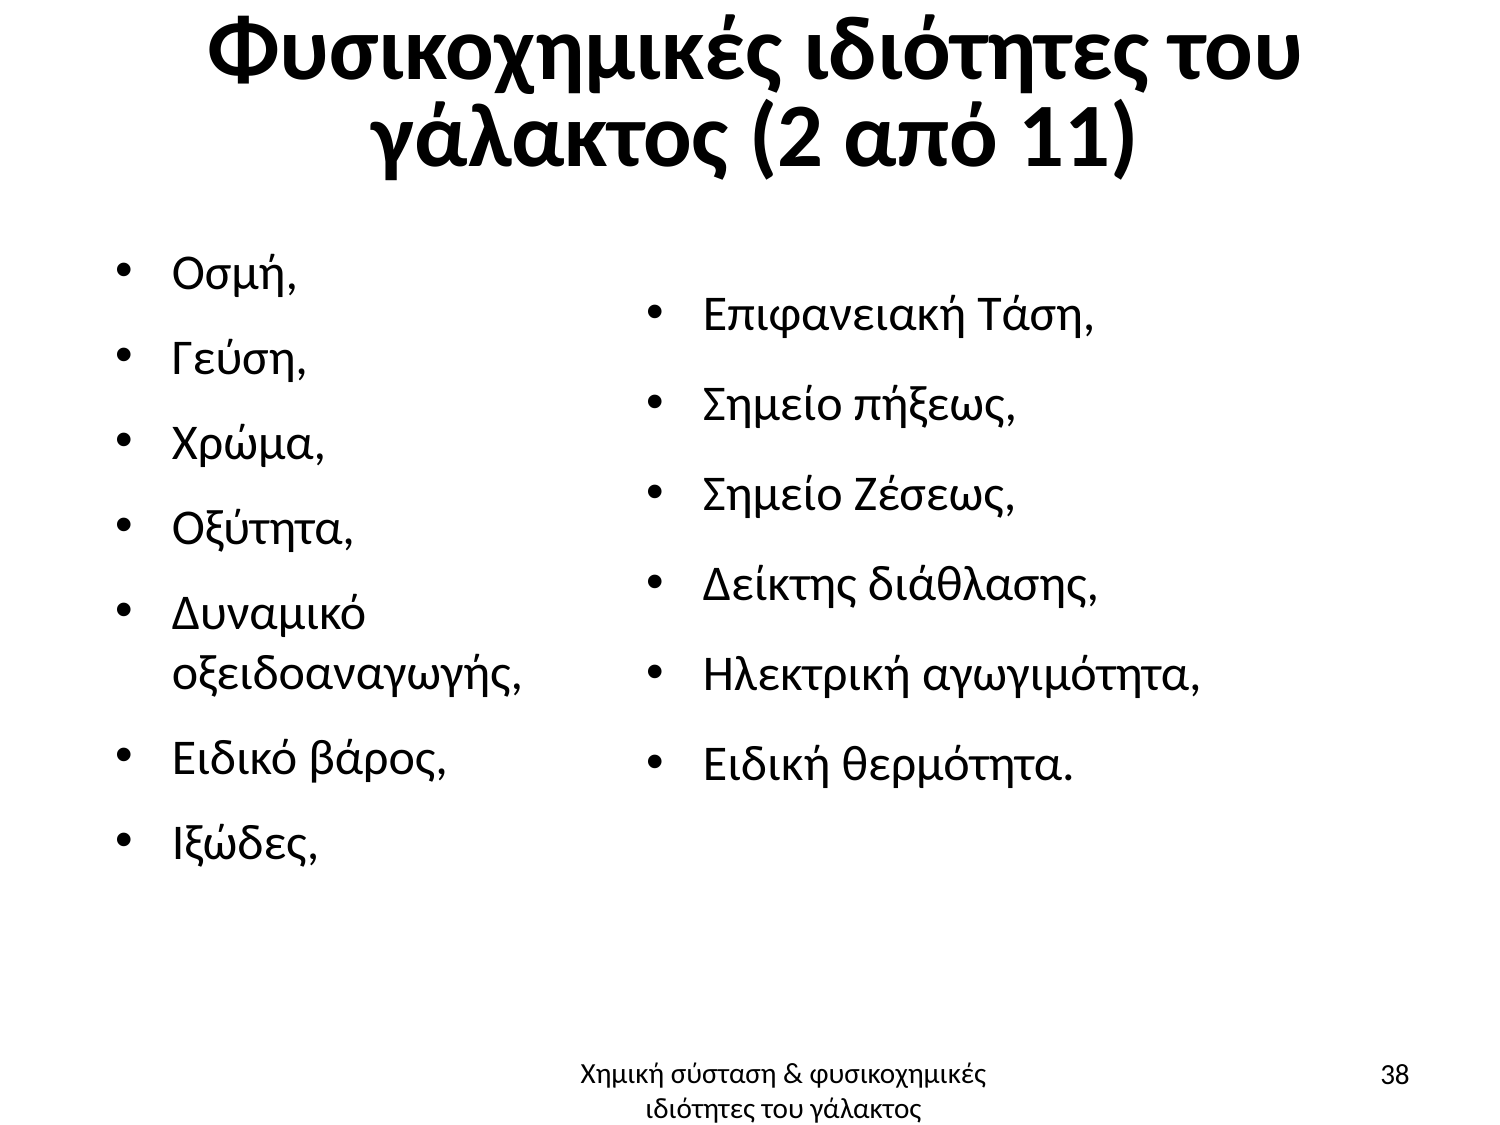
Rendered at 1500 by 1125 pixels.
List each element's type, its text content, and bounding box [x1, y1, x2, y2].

list Οσμή, Γεύση, Χρώμα, Οξύτητα, Δυναμικό οξειδοαναγωγής, Ειδικό βάρος, Ιξώδες, [100, 231, 739, 894]
text_box Επιφανειακή Τάση, Σημείο πήξεως, Σημείο Ζέσεως, Δείκτης διάθλασης, Ηλεκτρική αγωγιμότητα, Ειδική θερμότητα. [631, 243, 1382, 799]
slide_number 38 [1074, 1042, 1425, 1103]
title Φυσικοχημικές ιδιότητες του γάλακτος (2 από 11) [64, 7, 1447, 185]
text_box Χημική σύσταση & φυσικοχημικές ιδιότητες του γάλακτος [521, 1046, 1046, 1125]
